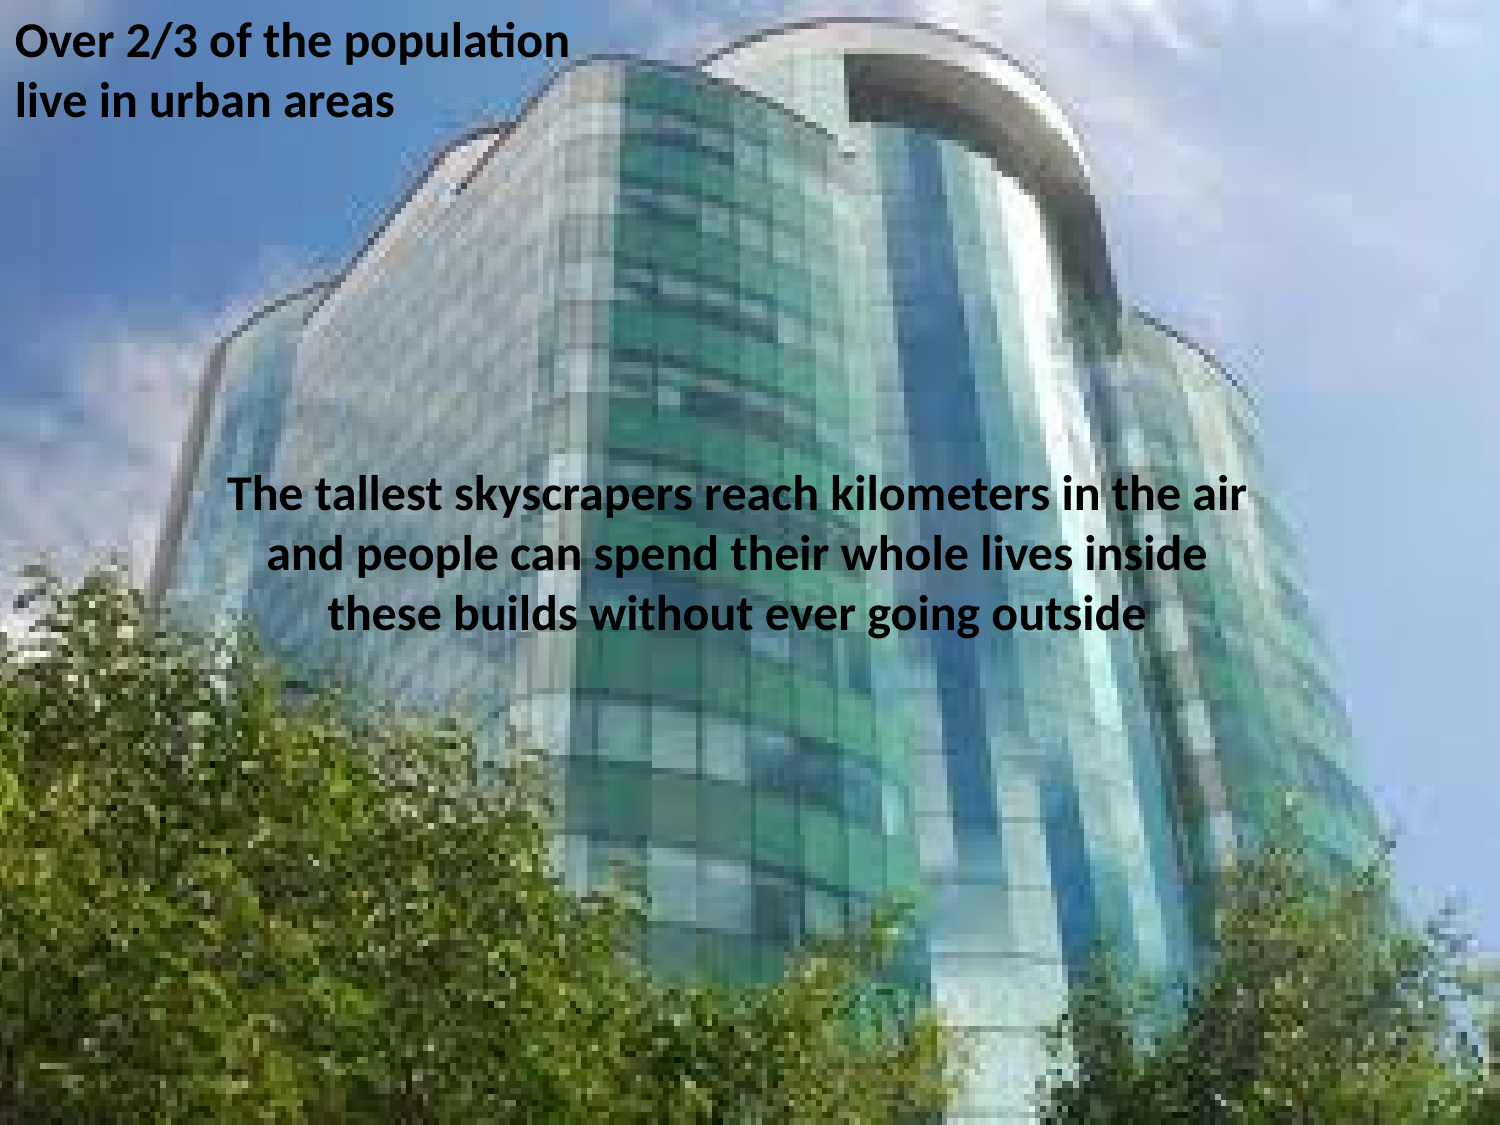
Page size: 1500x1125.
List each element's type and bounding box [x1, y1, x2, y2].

list [0, 0, 1500, 1125]
